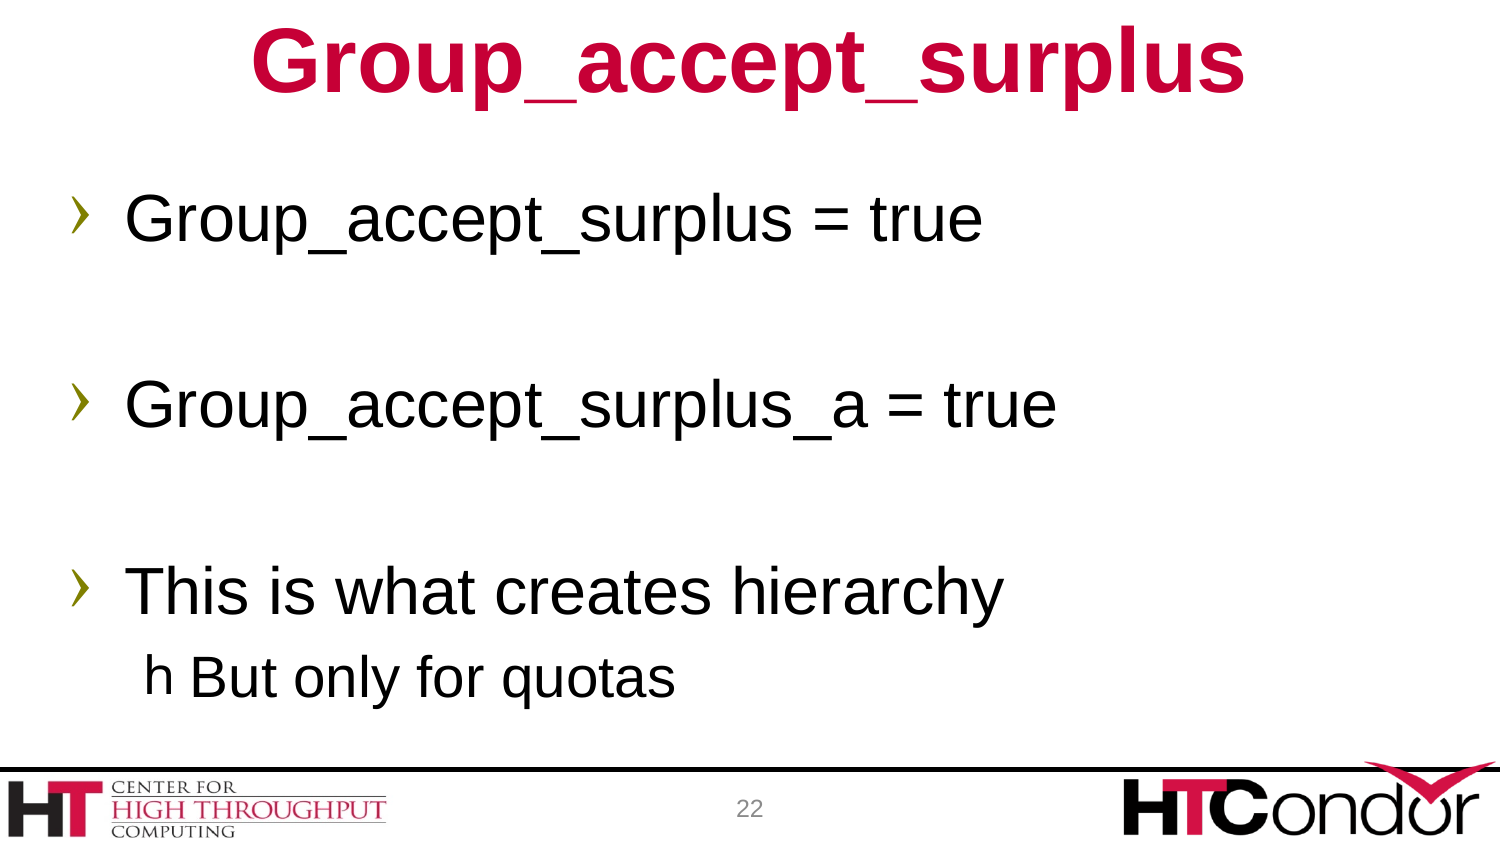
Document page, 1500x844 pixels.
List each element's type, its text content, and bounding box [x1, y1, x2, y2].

picture [0, 772, 394, 844]
list Group_accept_surplus = true Group_accept_surplus_a = true This is what creates hierarchy But only for quotas [52, 166, 1431, 687]
picture [1119, 760, 1500, 840]
title Group_accept_surplus [0, 0, 1500, 113]
slide_number 22 [575, 785, 925, 831]
